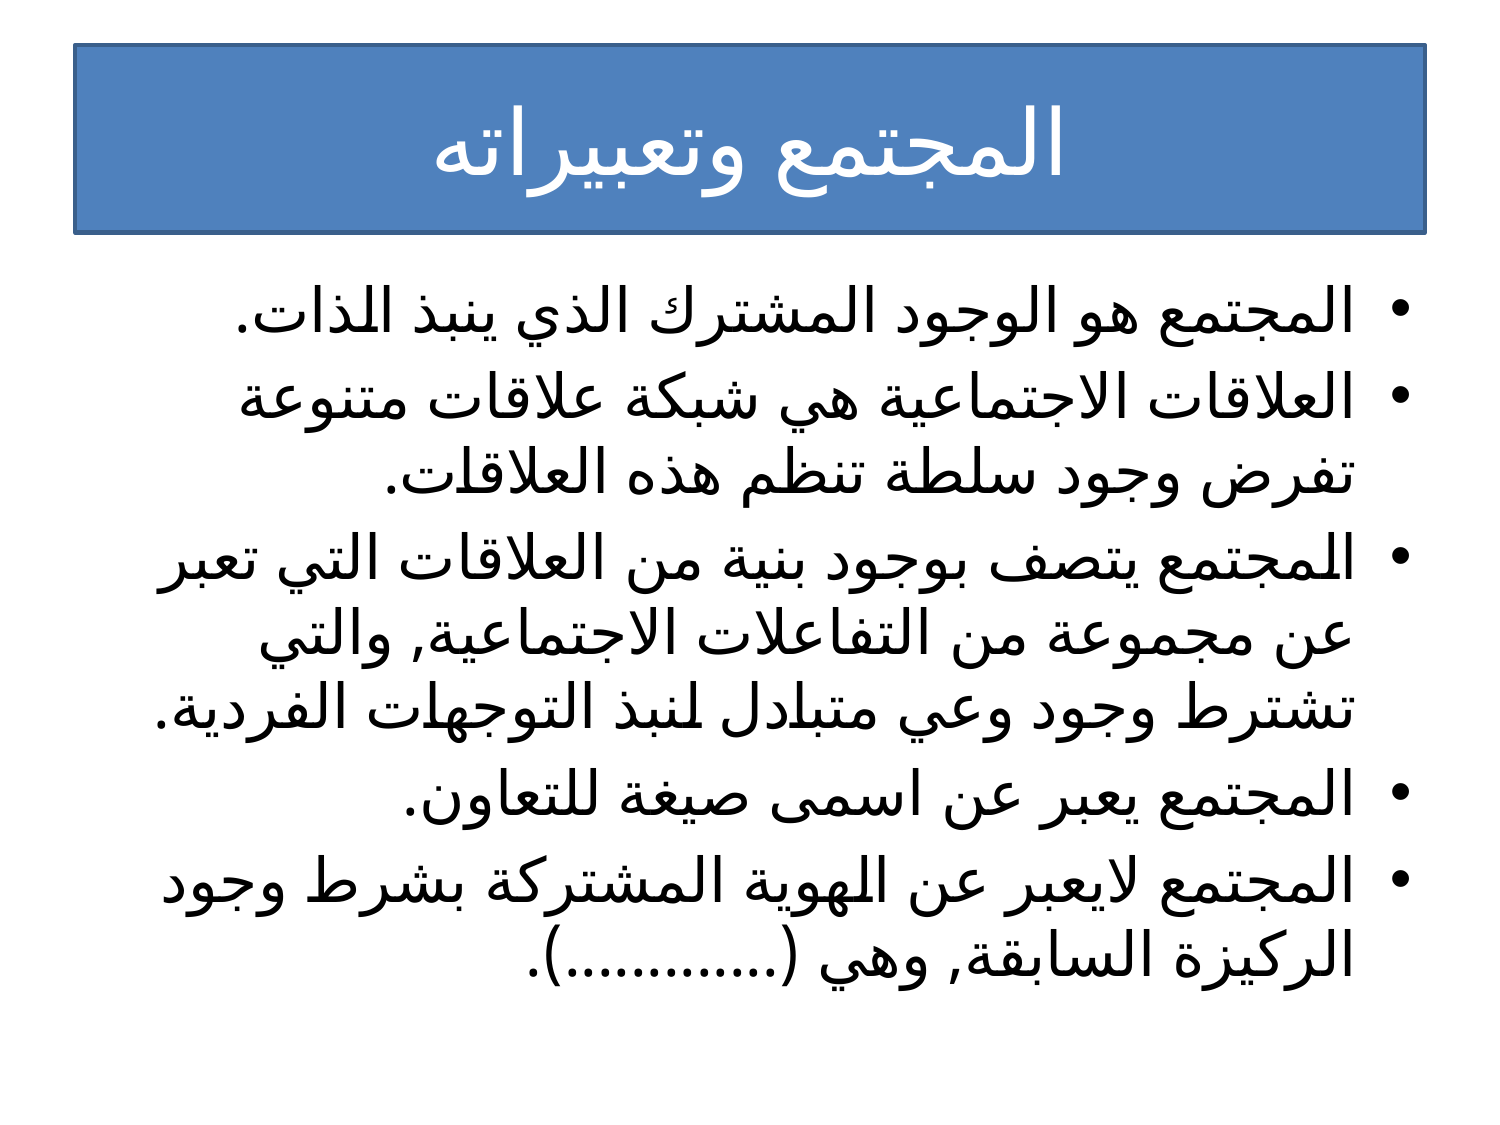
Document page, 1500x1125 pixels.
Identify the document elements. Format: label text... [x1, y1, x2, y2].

title المجتمع وتعبيراته [73, 43, 1427, 235]
list المجتمع هو الوجود المشترك الذي ينبذ الذات. العلاقات الاجتماعية هي شبكة علاقات متنوعة تفرض وجود سلطة تنظم هذه العلاقات. المجتمع يتصف بوجود بنية من العلاقات التي تعبر عن مجموعة من التفاعلات الاجتماعية, والتي تشترط وجود وعي متبادل لنبذ التوجهات الفردية. المجتمع يعبر عن اسمى صيغة للتعاون. المجتمع لايعبر عن الهوية المشتركة بشرط وجود الركيزة السابقة, وهي (.............). [75, 262, 1425, 1005]
